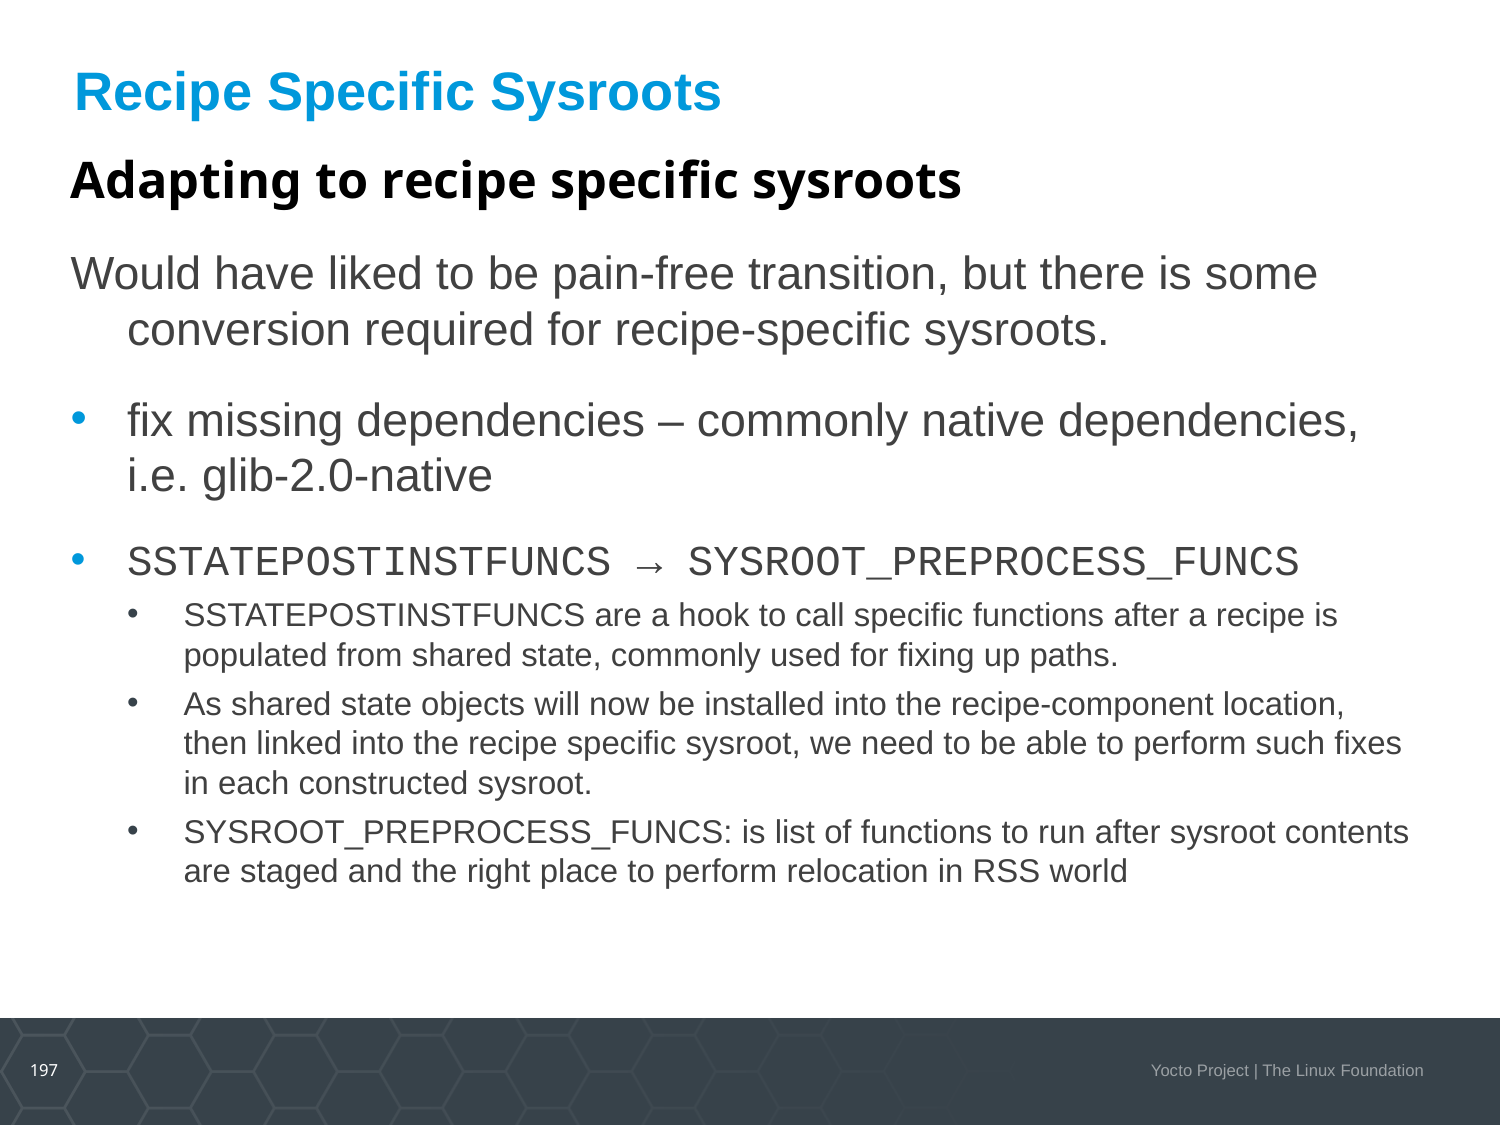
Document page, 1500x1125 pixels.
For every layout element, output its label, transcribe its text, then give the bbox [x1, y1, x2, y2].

picture [0, 0, 1500, 1125]
list Adapting to recipe specific sysroots Would have liked to be pain-free transition, but there is some conversion required for recipe-specific sysroots. fix missing dependencies – commonly native dependencies, i.e. glib-2.0-native SSTATEPOSTINSTFUNCS → SYSROOT_PREPROCESS_FUNCS SSTATEPOSTINSTFUNCS are a hook to call specific functions after a recipe is populated from shared state, commonly used for fixing up paths. As shared state objects will now be installed into the recipe-component location, then linked into the recipe specific sysroot, we need to be able to perform such fixes in each constructed sysroot. SYSROOT_PREPROCESS_FUNCS: is list of functions to run after sysroot contents are staged and the right place to perform relocation in RSS world [70, 147, 1421, 891]
title Recipe Specific Sysroots [74, 67, 1425, 213]
